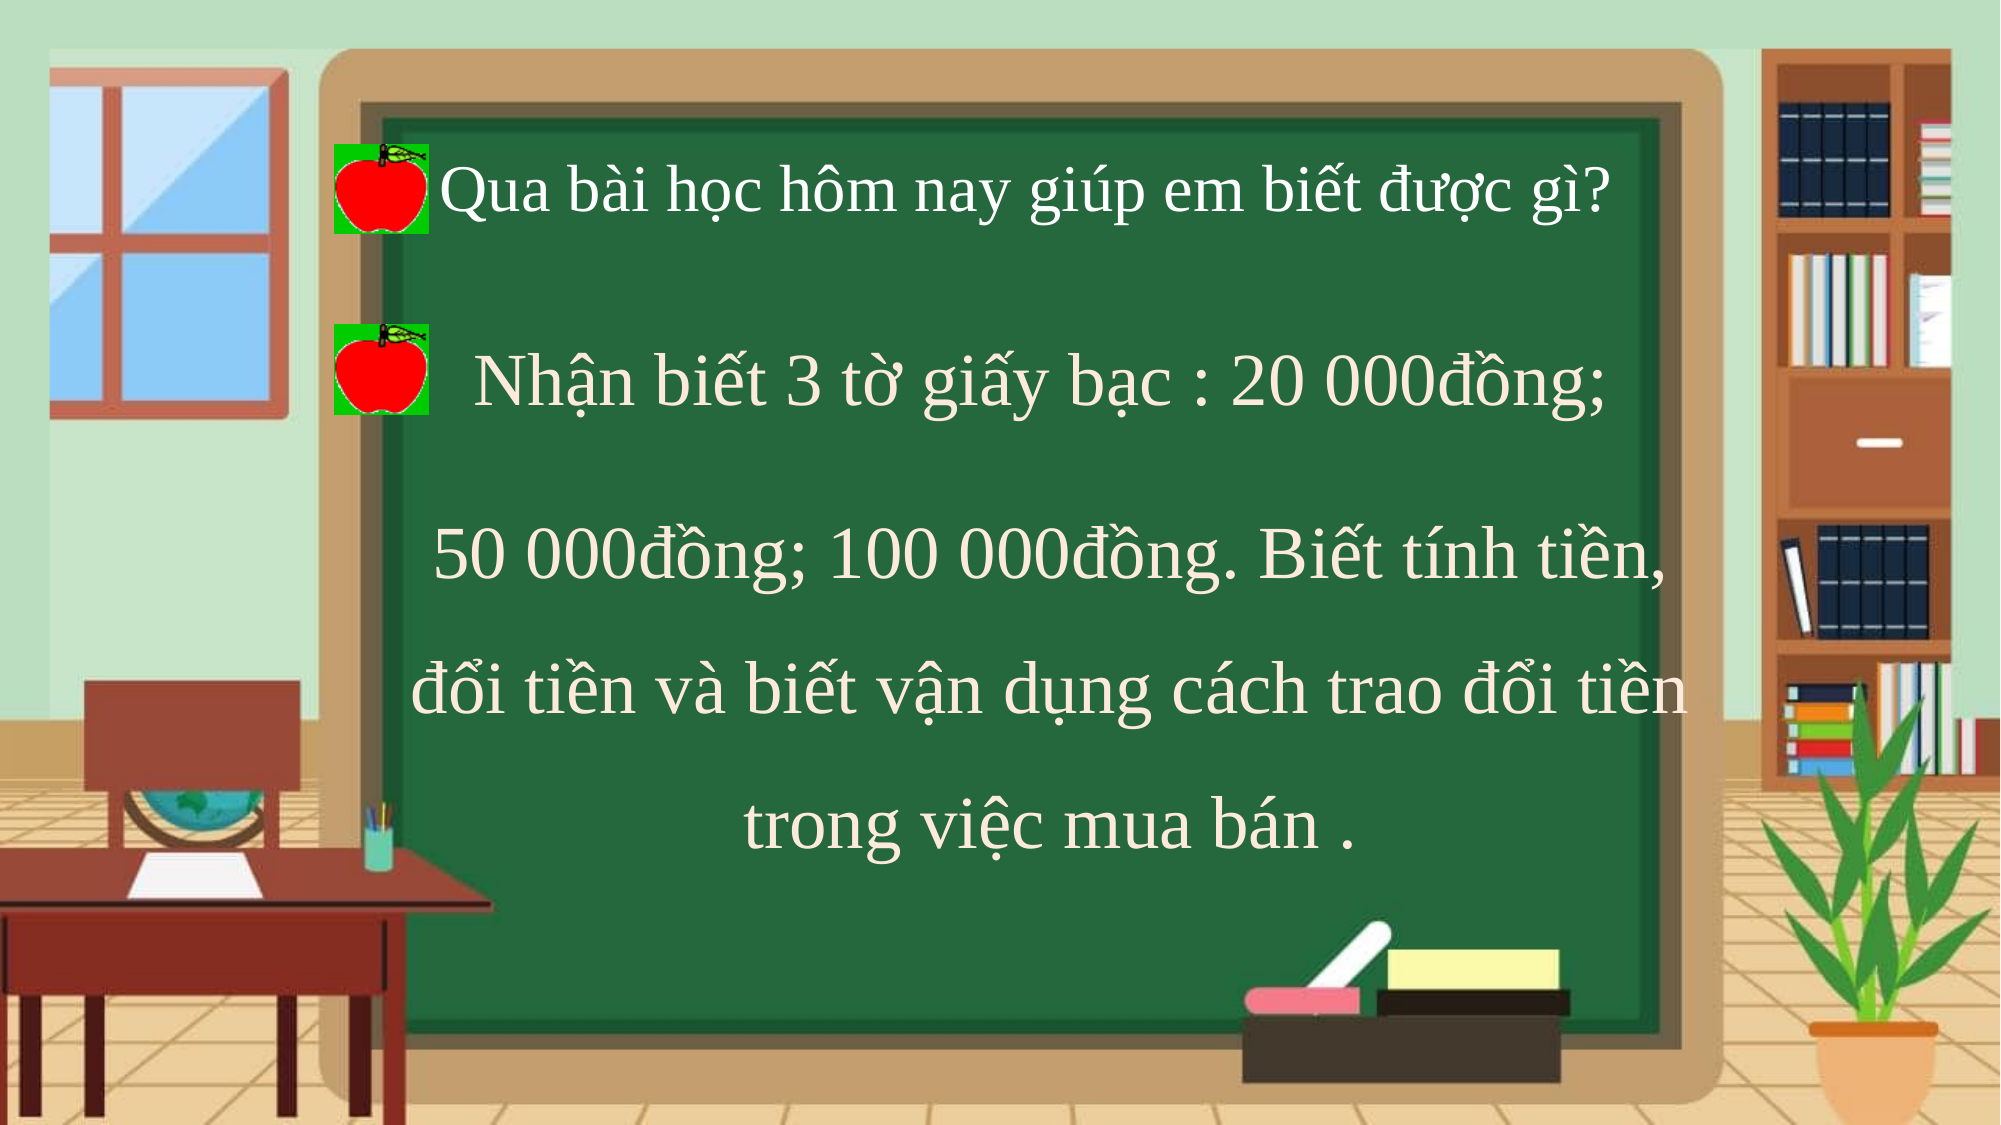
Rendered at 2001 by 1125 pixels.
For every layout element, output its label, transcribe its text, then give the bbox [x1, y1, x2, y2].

text_box Qua bài học hôm nay giúp em biết được gì? [425, 137, 1825, 233]
picture [0, 0, 2001, 1125]
text_box Nhận biết 3 tờ giấy bạc : 20 000đồng; 50 000đồng; 100 000đồng. Biết tính tiền, đổi tiền và biết vận dụng cách trao đổi tiền trong việc mua bán . [381, 323, 1720, 871]
